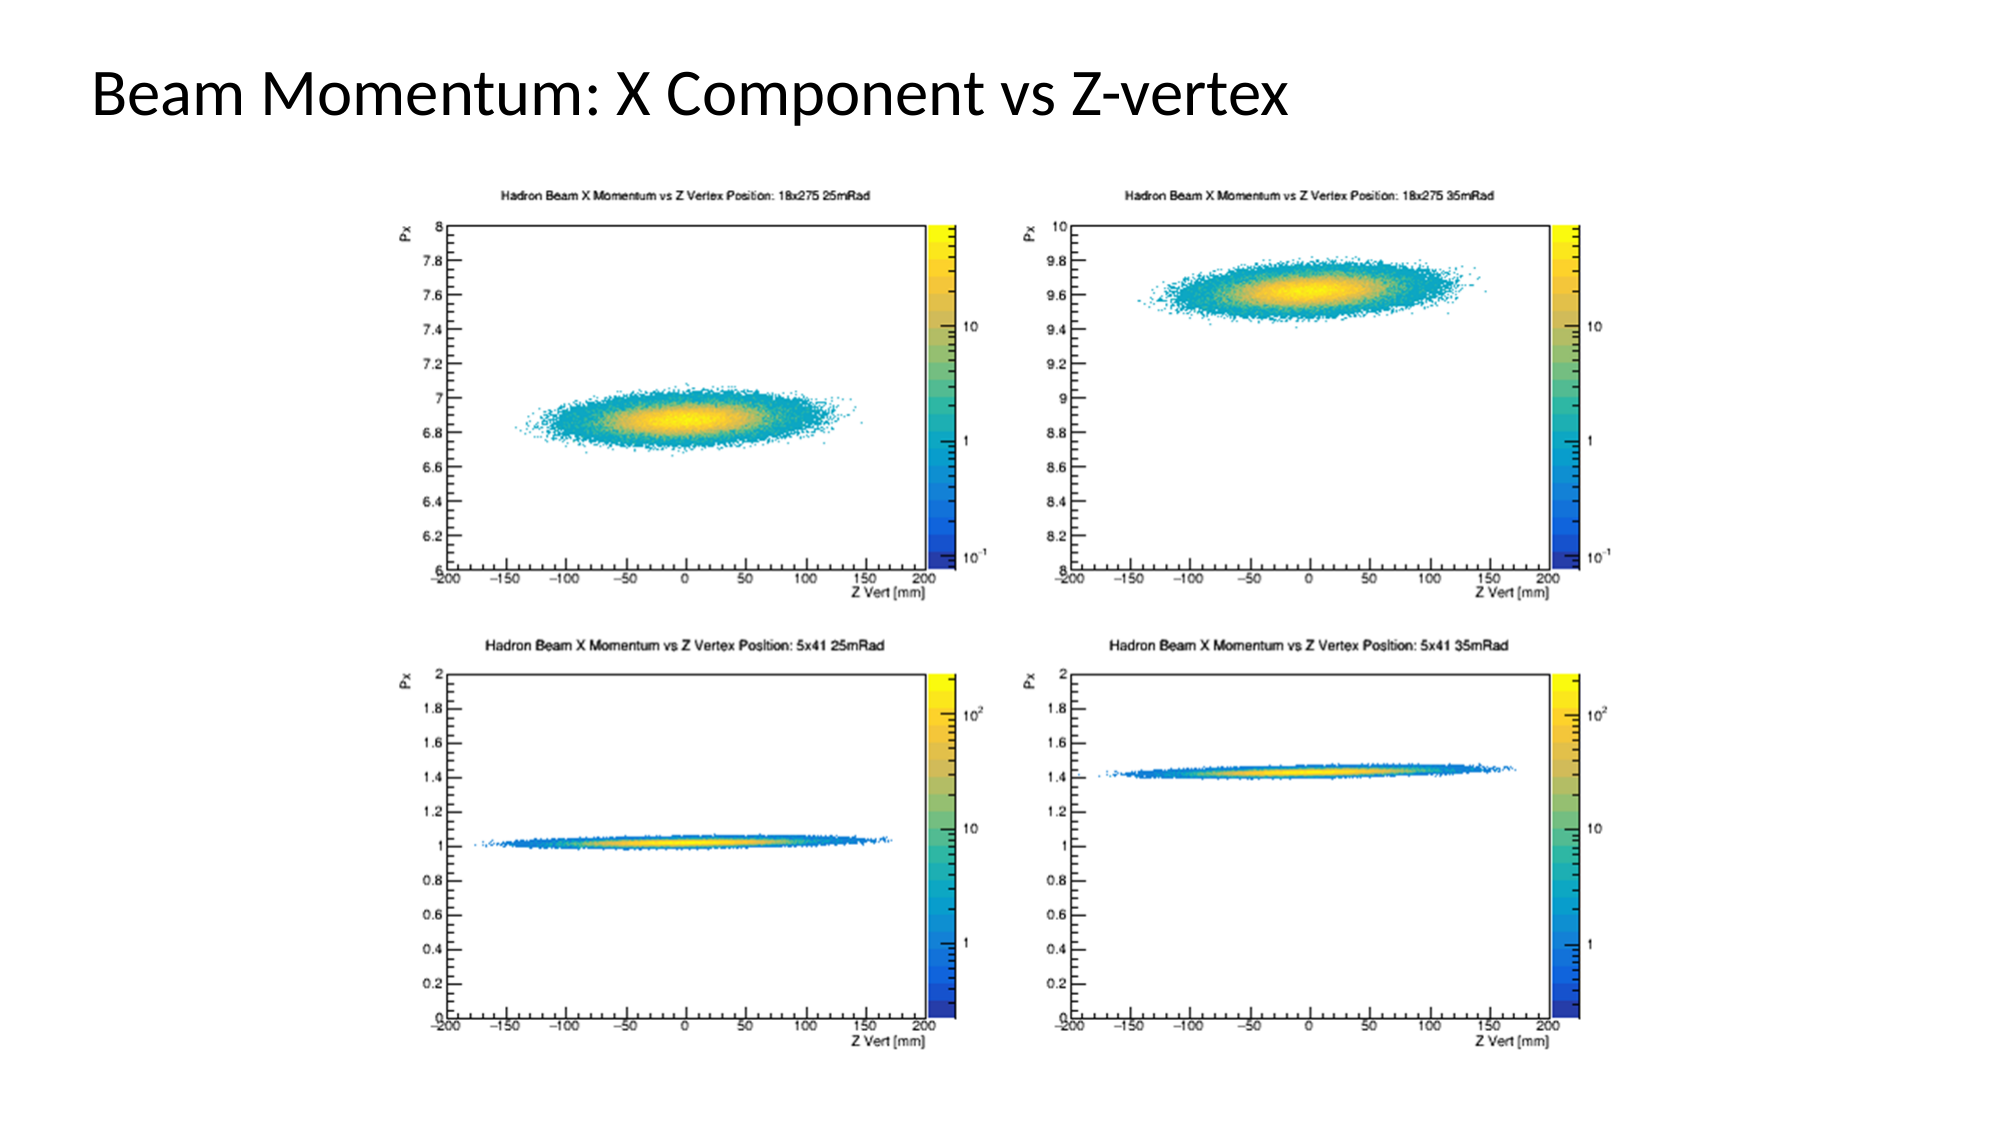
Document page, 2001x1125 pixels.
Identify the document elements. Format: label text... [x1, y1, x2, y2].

text_box Beam Momentum: X Component vs Z-vertex [76, 41, 1455, 137]
picture [376, 175, 1624, 1071]
